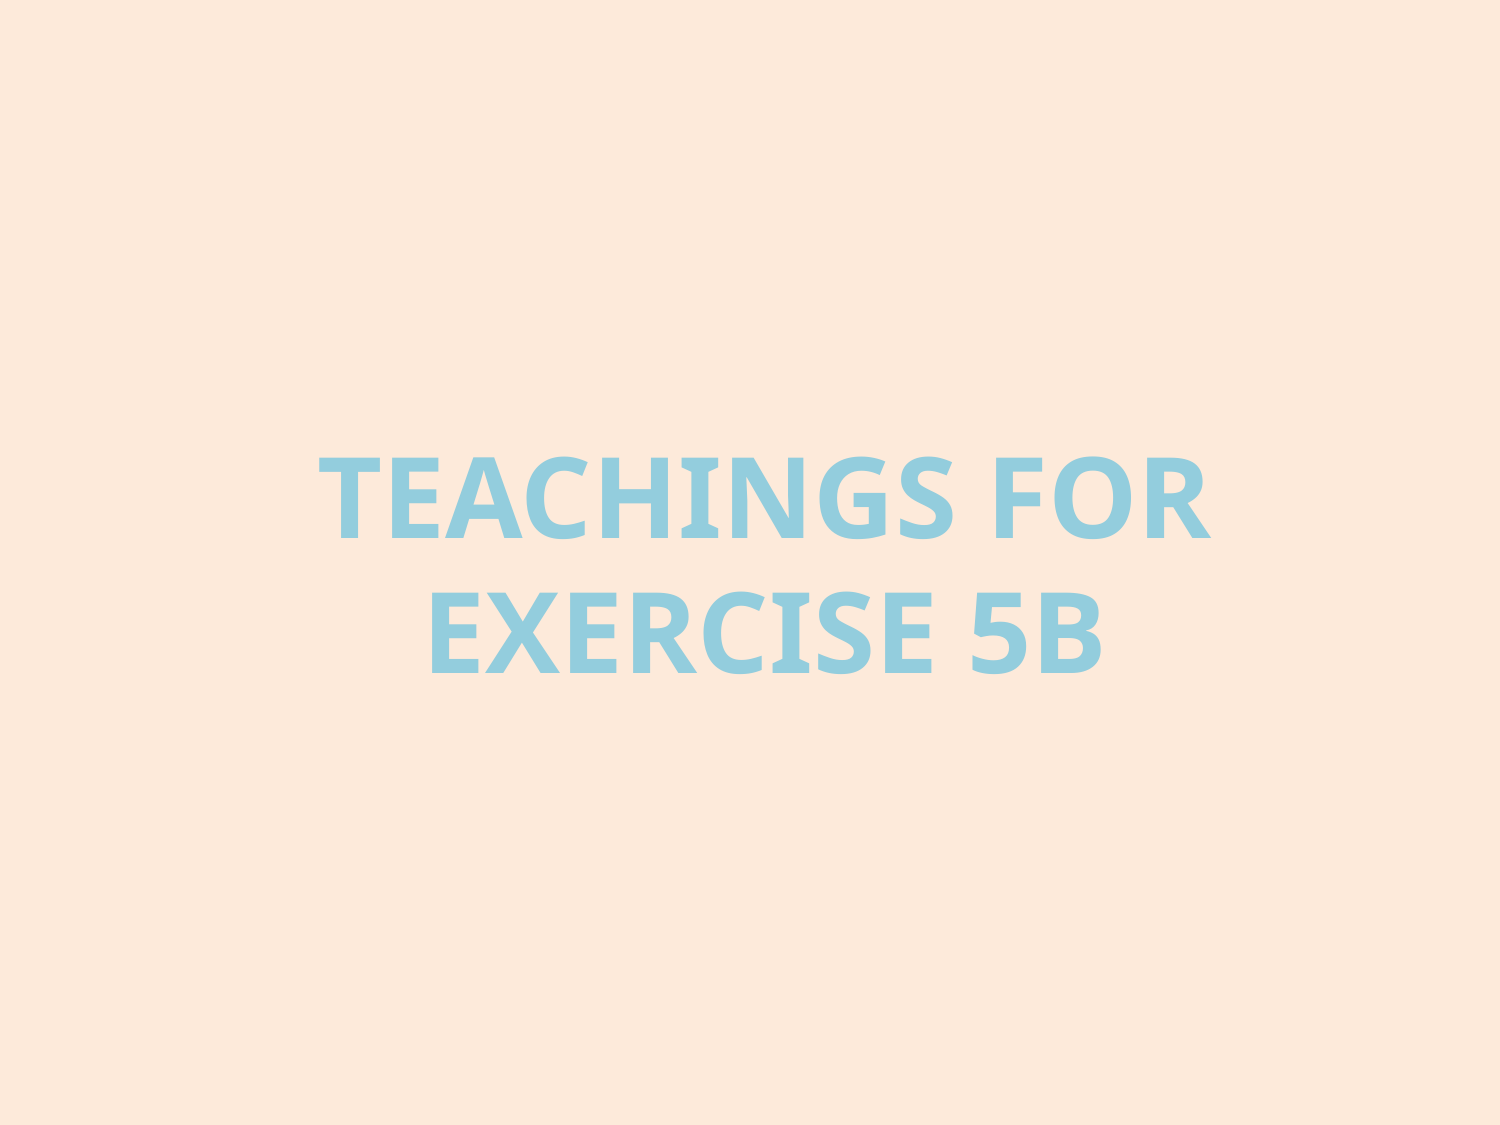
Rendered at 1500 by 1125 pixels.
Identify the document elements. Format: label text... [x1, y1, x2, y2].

text_box TEACHINGS FOR EXERCISE 5B [117, 418, 1413, 704]
